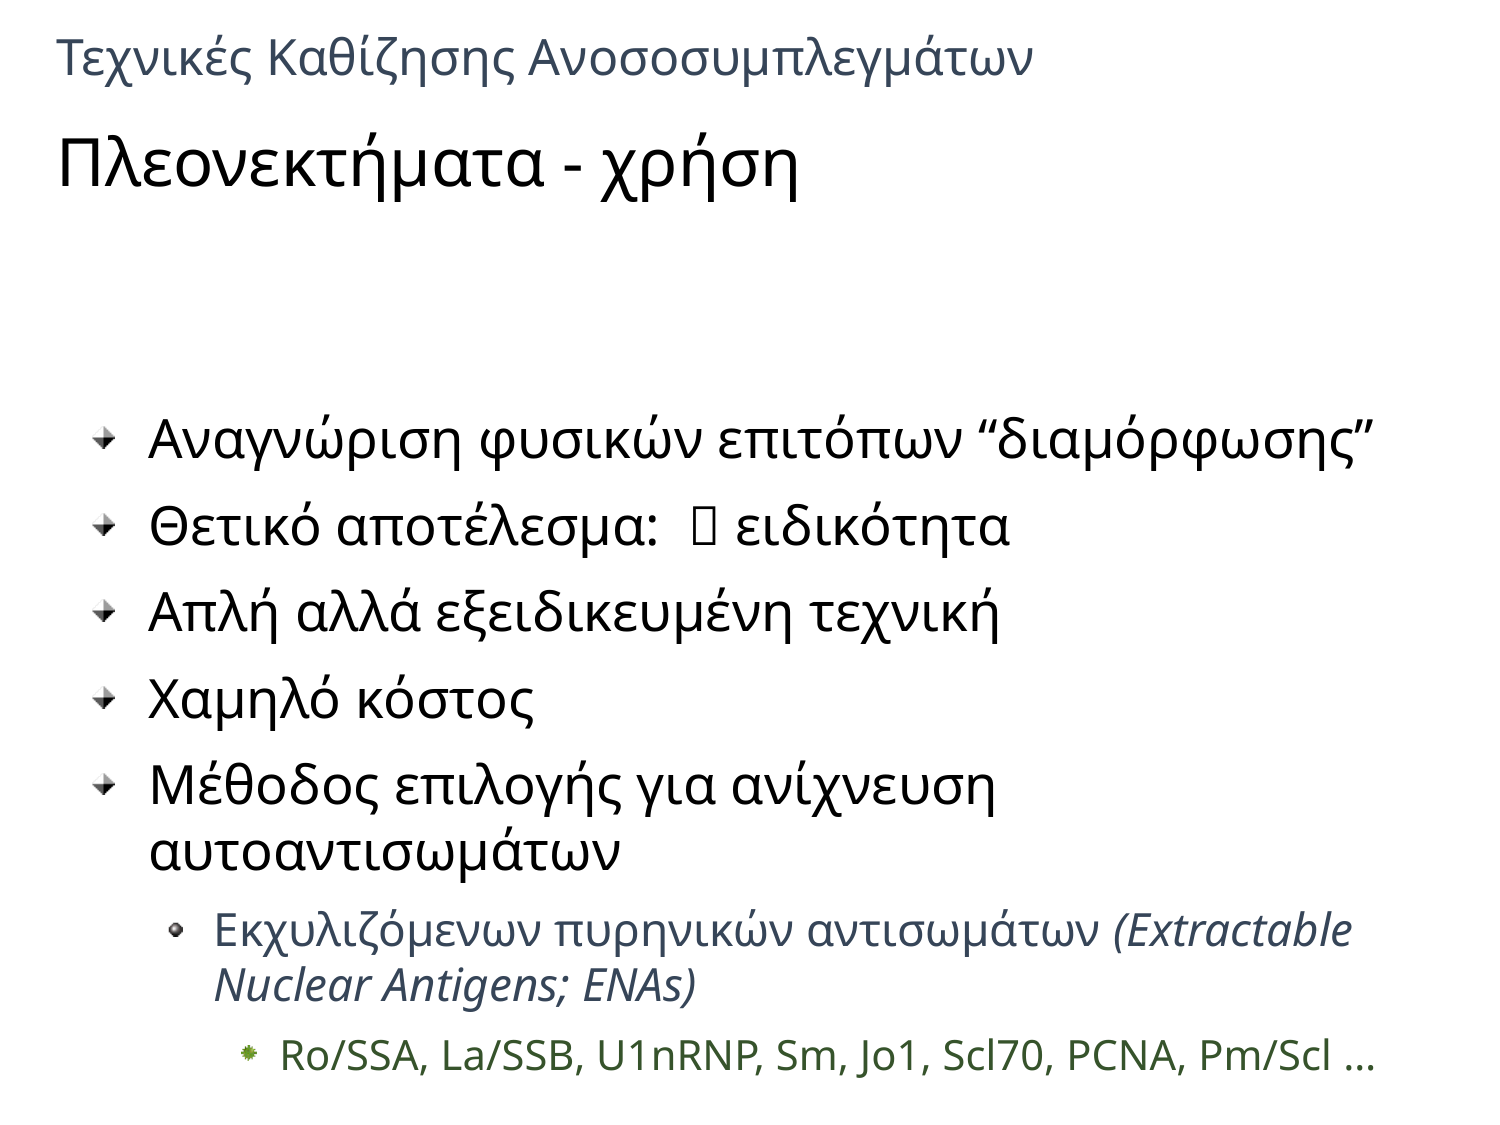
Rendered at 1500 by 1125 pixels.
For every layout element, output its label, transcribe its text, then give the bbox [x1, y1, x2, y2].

picture [91, 598, 115, 622]
picture [91, 425, 115, 449]
picture [91, 512, 115, 536]
picture [91, 772, 115, 795]
title Τεχνικές Καθίζησης Ανοσοσυμπλεγμάτων Πλεονεκτήματα - χρήση [41, 0, 1500, 197]
list Αναγνώριση φυσικών επιτόπων “διαμόρφωσης” Θετικό αποτέλεσμα:  ειδικότητα Απλή αλλά εξειδικευμένη τεχνική Χαμηλό κόστος Μέθοδος επιλογής για ανίχνευση αυτοαντισωμάτων Εκχυλιζόμενων πυρηνικών αντισωμάτων (Extractable Nuclear Antigens; ENAs) Ro/SSA, La/SSB, U1nRNP, Sm, Jo1, Scl70, PCNA, Pm/Scl … [76, 397, 1461, 1093]
picture [166, 920, 183, 937]
picture [91, 685, 115, 709]
picture [241, 1045, 257, 1061]
